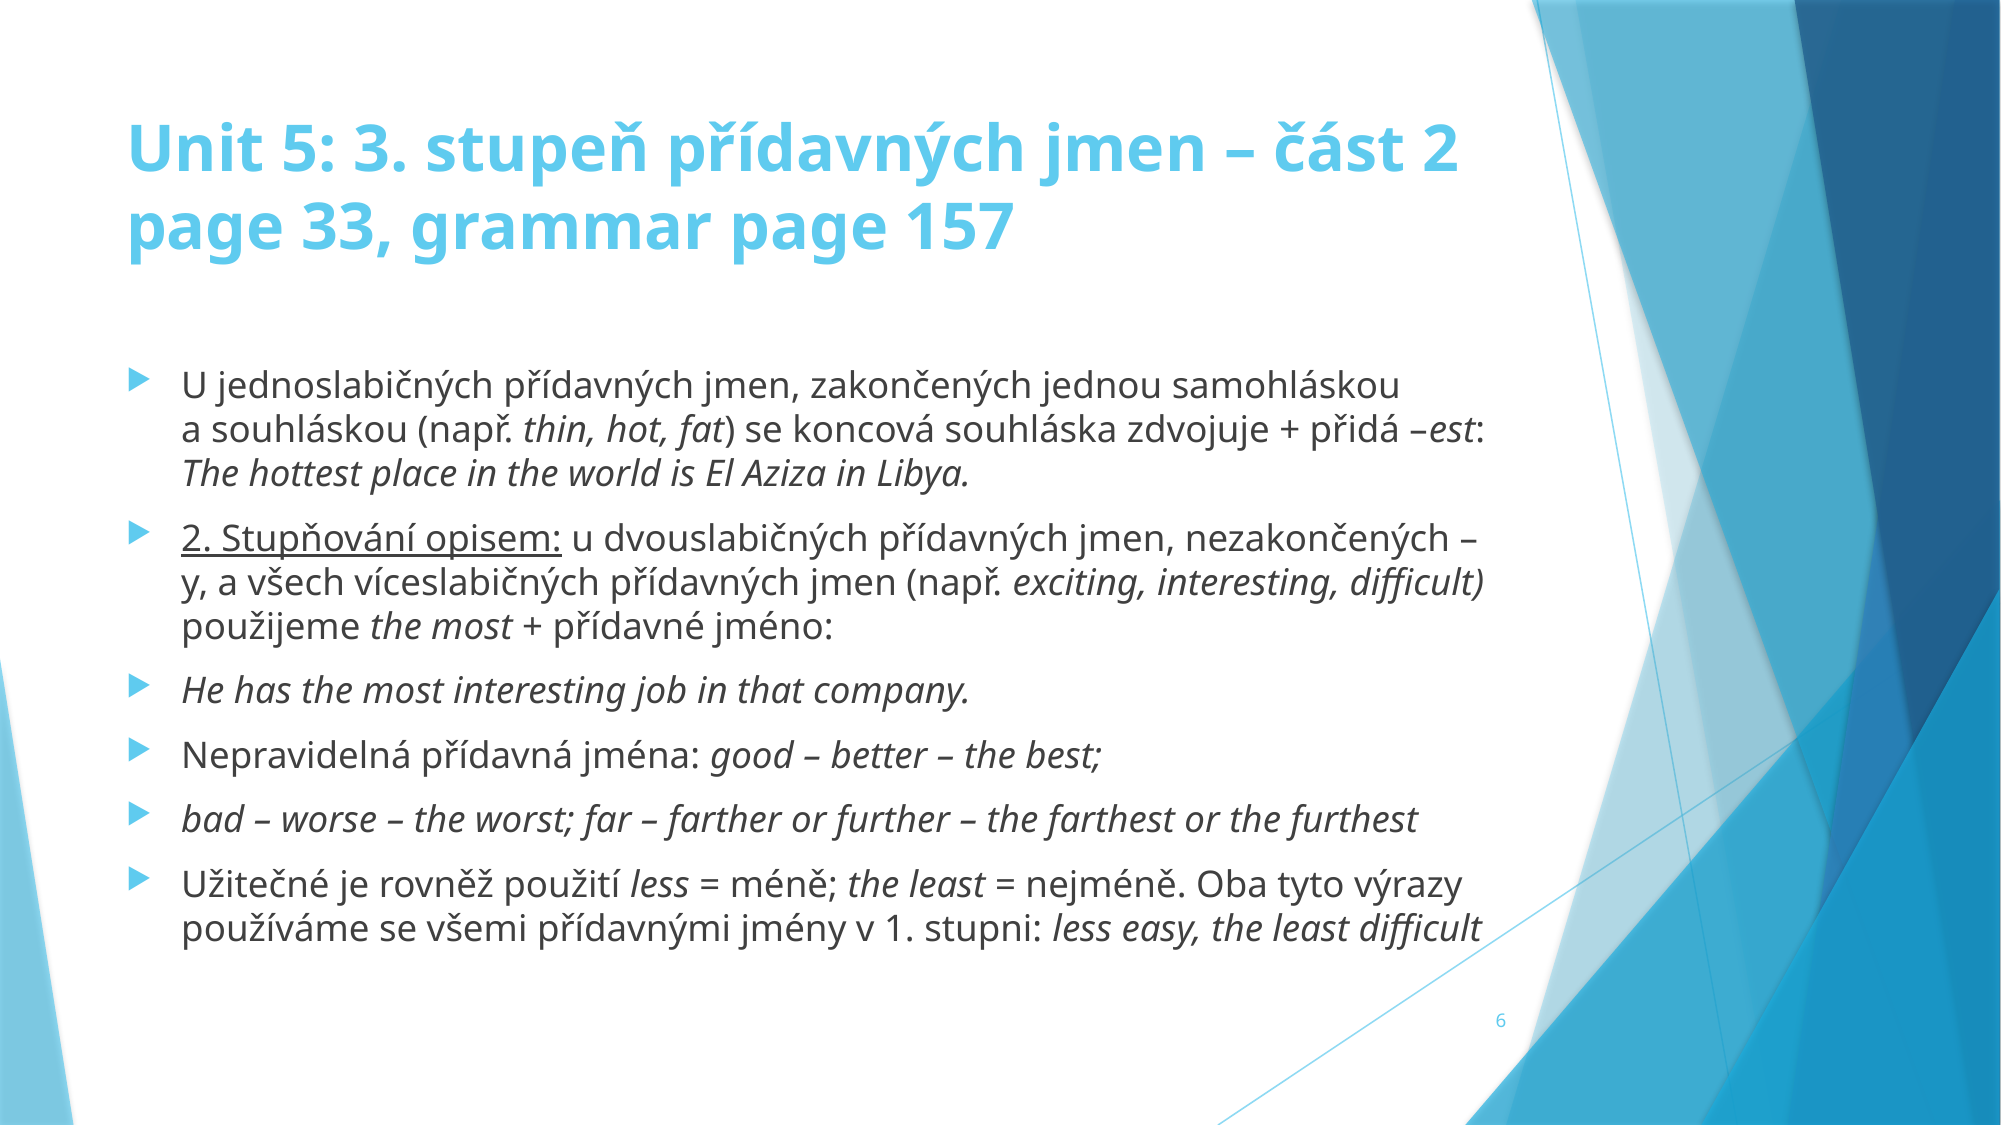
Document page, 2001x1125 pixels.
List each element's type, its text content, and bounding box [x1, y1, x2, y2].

slide_number 6 [1409, 991, 1522, 1051]
list U jednoslabičných přídavných jmen, zakončených jednou samohláskou a souhláskou (např. thin, hot, fat) se koncová souhláska zdvojuje + přidá –est: The hottest place in the world is El Aziza in Libya. 2. Stupňování opisem: u dvouslabičných přídavných jmen, nezakončených –y, a všech víceslabičných přídavných jmen (např. exciting, interesting, difficult) použijeme the most + přídavné jméno: He has the most interesting job in that company. Nepravidelná přídavná jména: good – better – the best; bad – worse – the worst; far – farther or further – the farthest or the furthest Užitečné je rovněž použití less = méně; the least = nejméně. Oba tyto výrazy používáme se všemi přídavnými jmény v 1. stupni: less easy, the least difficult [111, 354, 1522, 992]
title Unit 5: 3. stupeň přídavných jmen – část 2 page 33, grammar page 157 [111, 99, 1522, 317]
